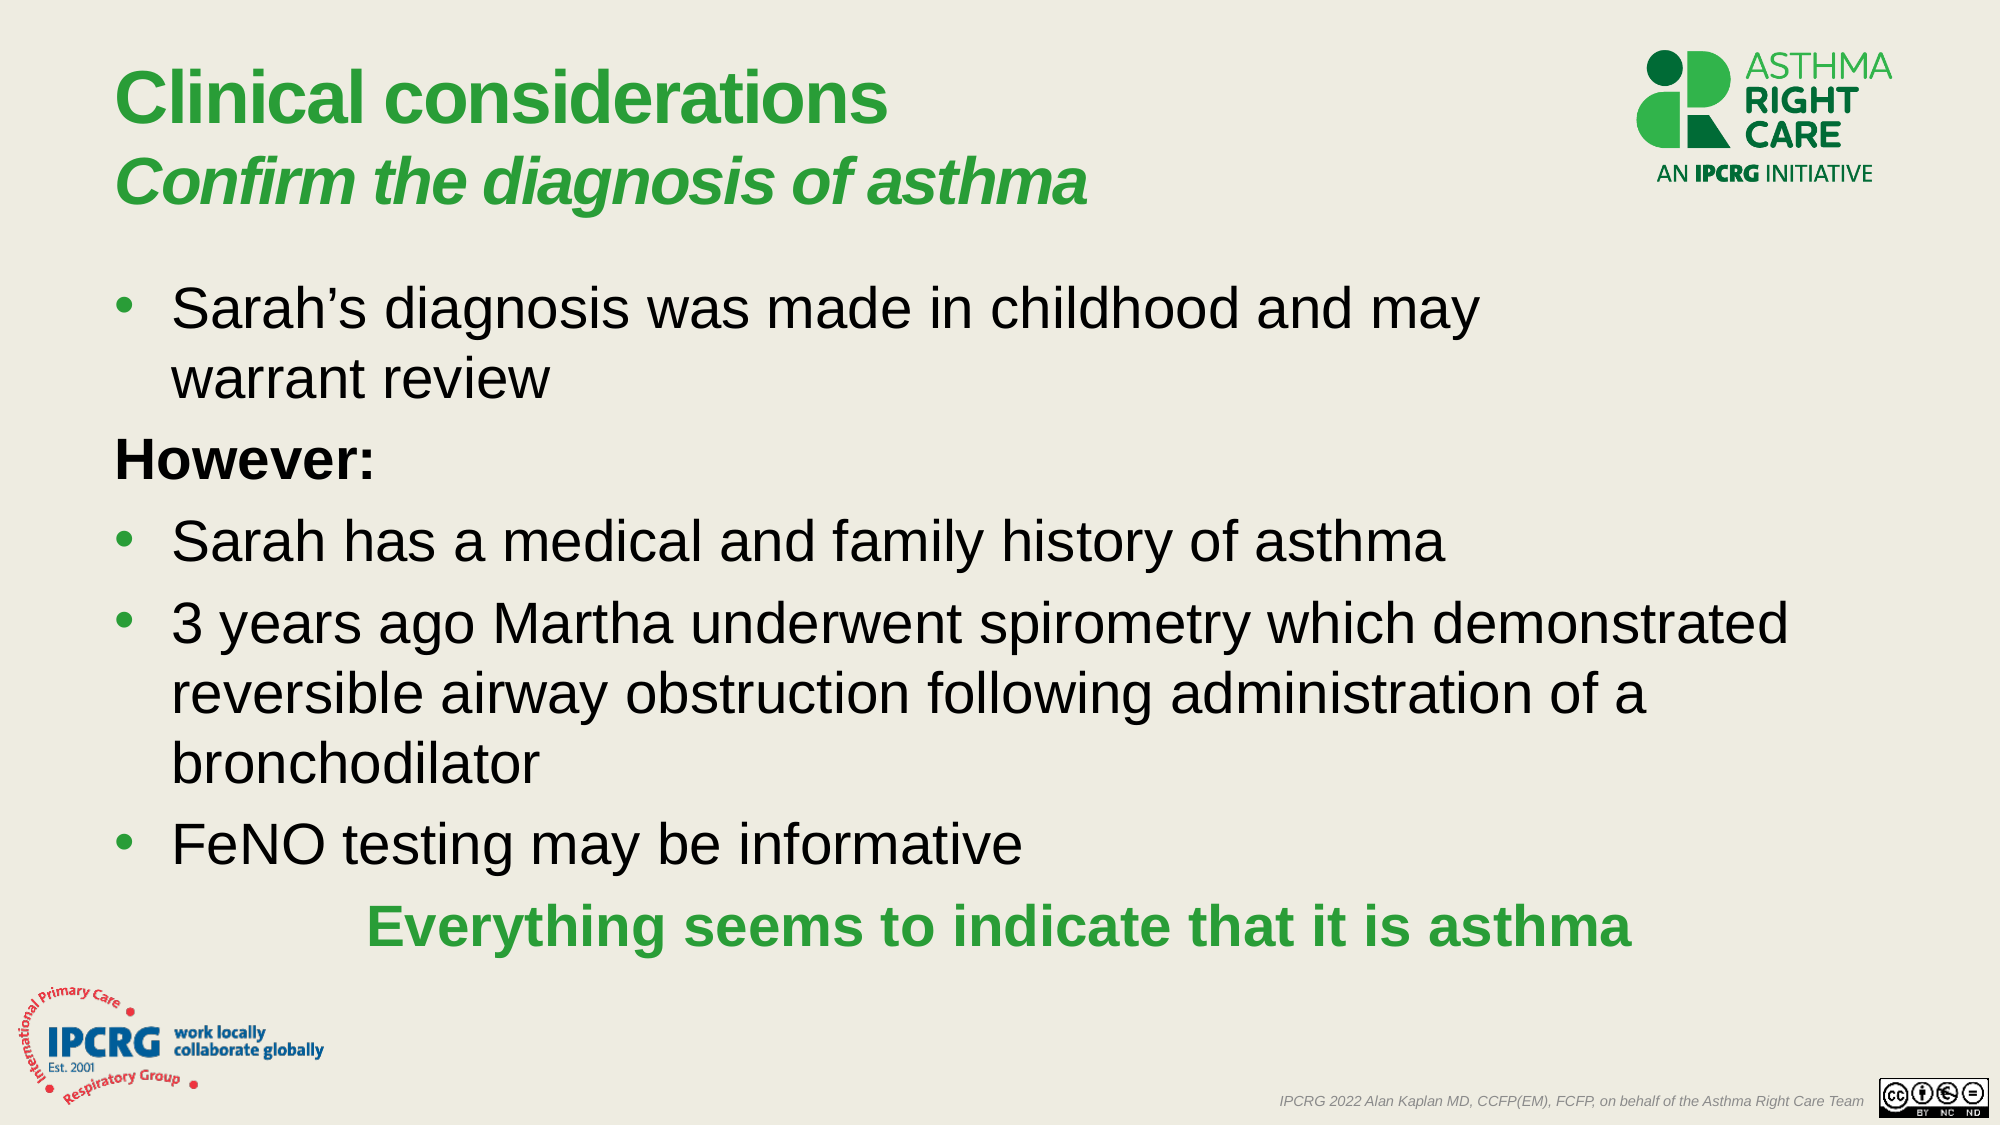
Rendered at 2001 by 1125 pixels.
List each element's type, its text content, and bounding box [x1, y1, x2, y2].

picture [1879, 1078, 1989, 1118]
picture [18, 987, 324, 1105]
title Clinical considerations Confirm the diagnosis of asthma [99, 45, 1238, 233]
list Sarah’s diagnosis was made in childhood and may warrant review However: Sarah has a medical and family history of asthma 3 years ago Martha underwent spirometry which demonstrated reversible airway obstruction following administration of a bronchodilator FeNO testing may be informative Everything seems to indicate that it is asthma [99, 262, 1900, 1005]
picture [1628, 45, 1900, 187]
